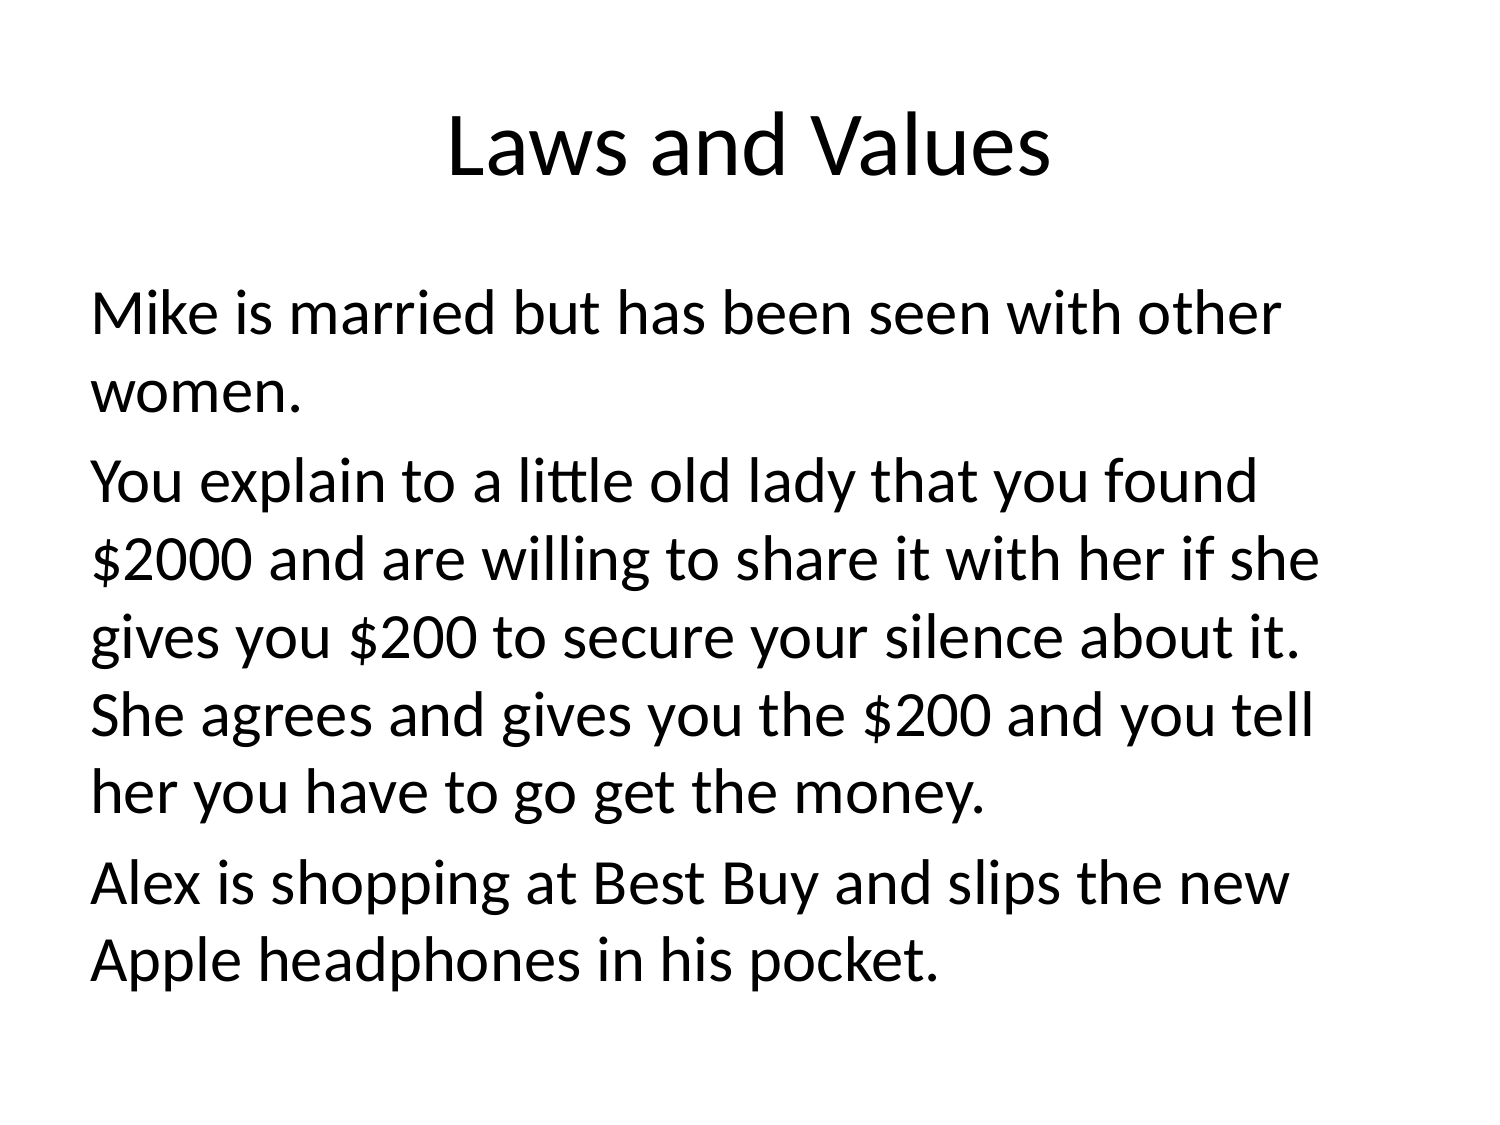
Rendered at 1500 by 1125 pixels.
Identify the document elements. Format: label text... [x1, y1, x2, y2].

list Mike is married but has been seen with other women. You explain to a little old lady that you found $2000 and are willing to share it with her if she gives you $200 to secure your silence about it. She agrees and gives you the $200 and you tell her you have to go get the money. Alex is shopping at Best Buy and slips the new Apple headphones in his pocket. [75, 262, 1425, 1005]
title Laws and Values [75, 45, 1425, 233]
